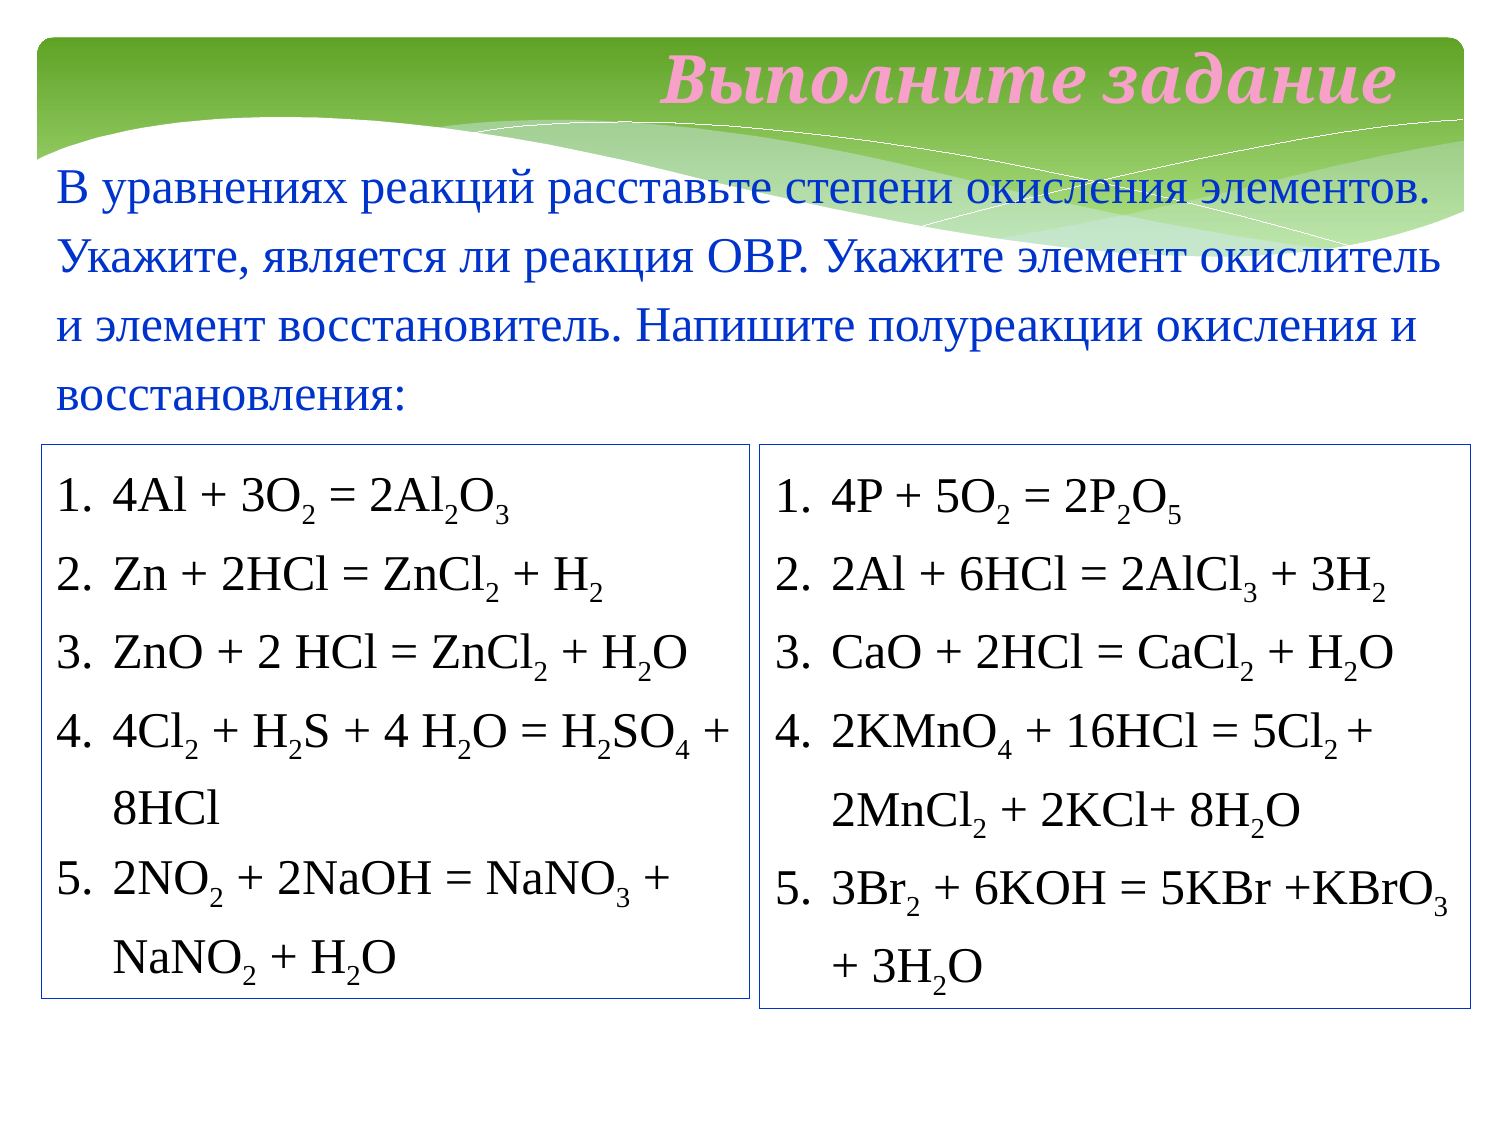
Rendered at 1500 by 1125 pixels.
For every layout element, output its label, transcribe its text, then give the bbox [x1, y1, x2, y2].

text_box 4Al + 3O2 = 2Al2O3 Zn + 2HCl = ZnCl2 + H2 ZnO + 2 HCl = ZnCl2 + H2O 4Cl2 + H2S + 4 H2O = H2SO4 + 8HCl 2NO2 + 2NaOH = NaNO3 + NaNO2 + H2O [41, 444, 750, 999]
text_box 4P + 5O2 = 2P2O5 2Al + 6HCl = 2AlCl3 + 3H2 CaO + 2HCl = CaCl2 + H2O 2KMnO4 + 16HCl = 5Cl2 + 2MnCl2 + 2KCl+ 8H2O 3Br2 + 6KOH = 5KBr +KBrO3 + 3H2O [759, 444, 1471, 1009]
text_box Выполните задание [646, 29, 1412, 125]
text_box В уравнениях реакций расставьте степени окисления элементов. Укажите, является ли реакция ОВР. Укажите элемент окислитель и элемент восстановитель. Напишите полуреакции окисления и восстановления: [41, 137, 1459, 428]
